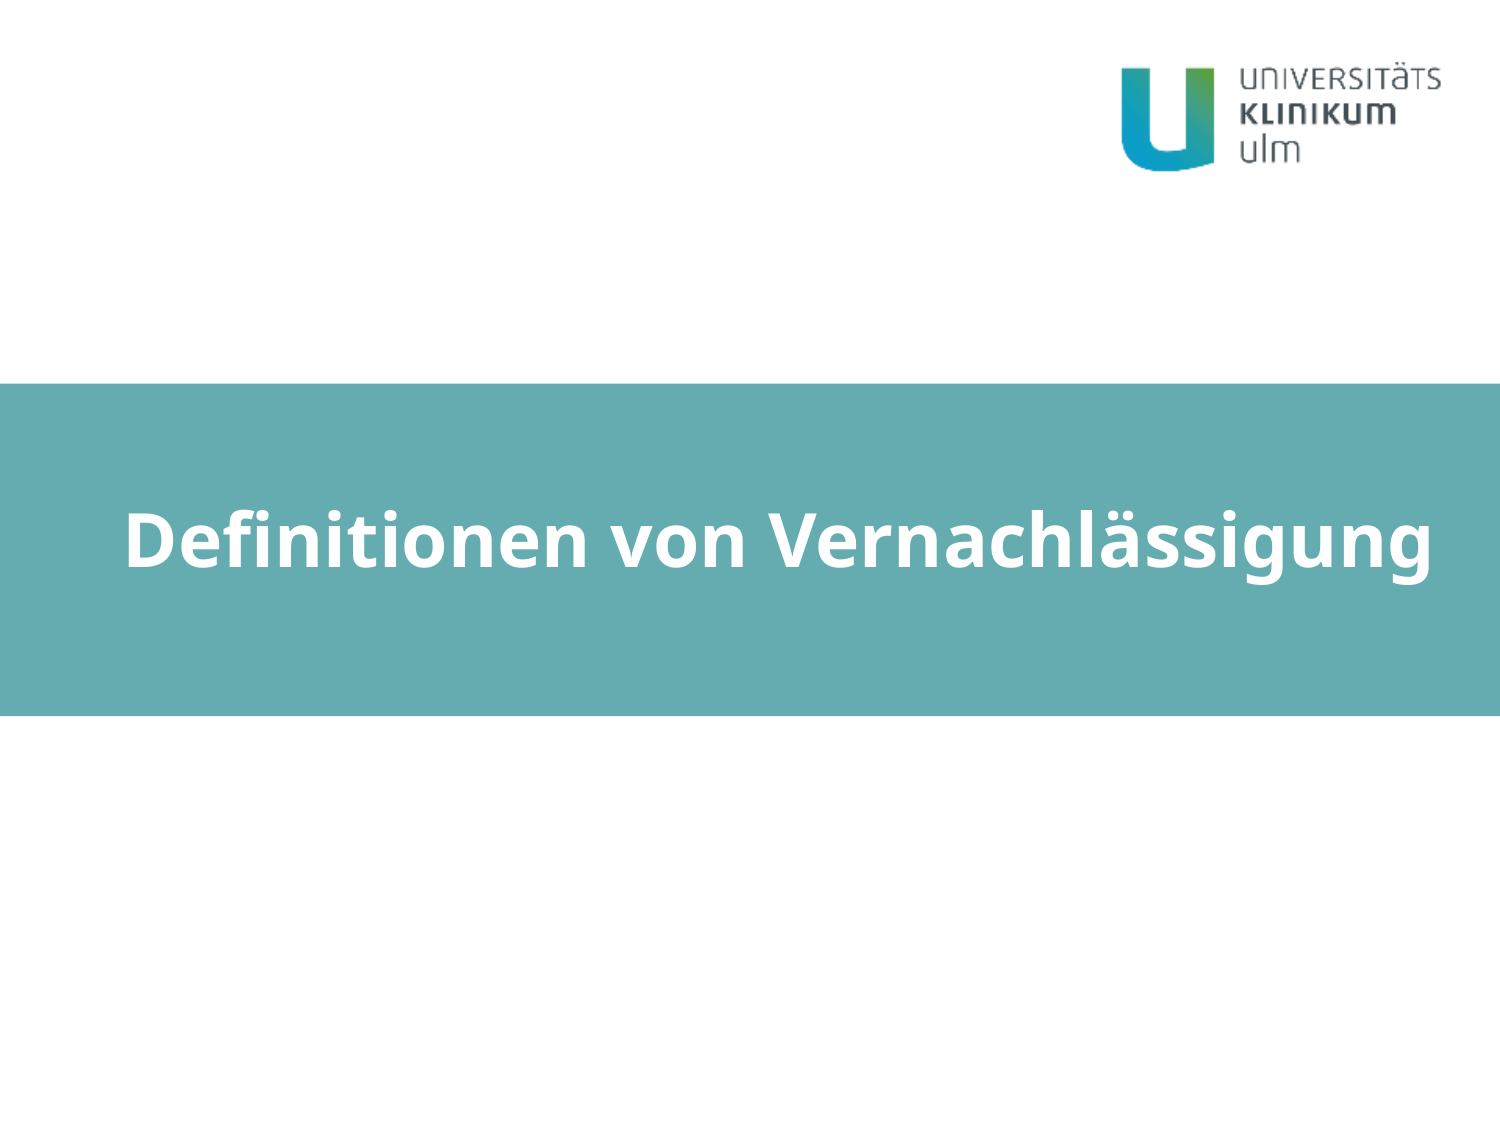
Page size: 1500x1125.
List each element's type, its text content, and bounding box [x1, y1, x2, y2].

text_box Definitionen von Vernachlässigung [0, 383, 1500, 717]
picture [1119, 61, 1444, 173]
